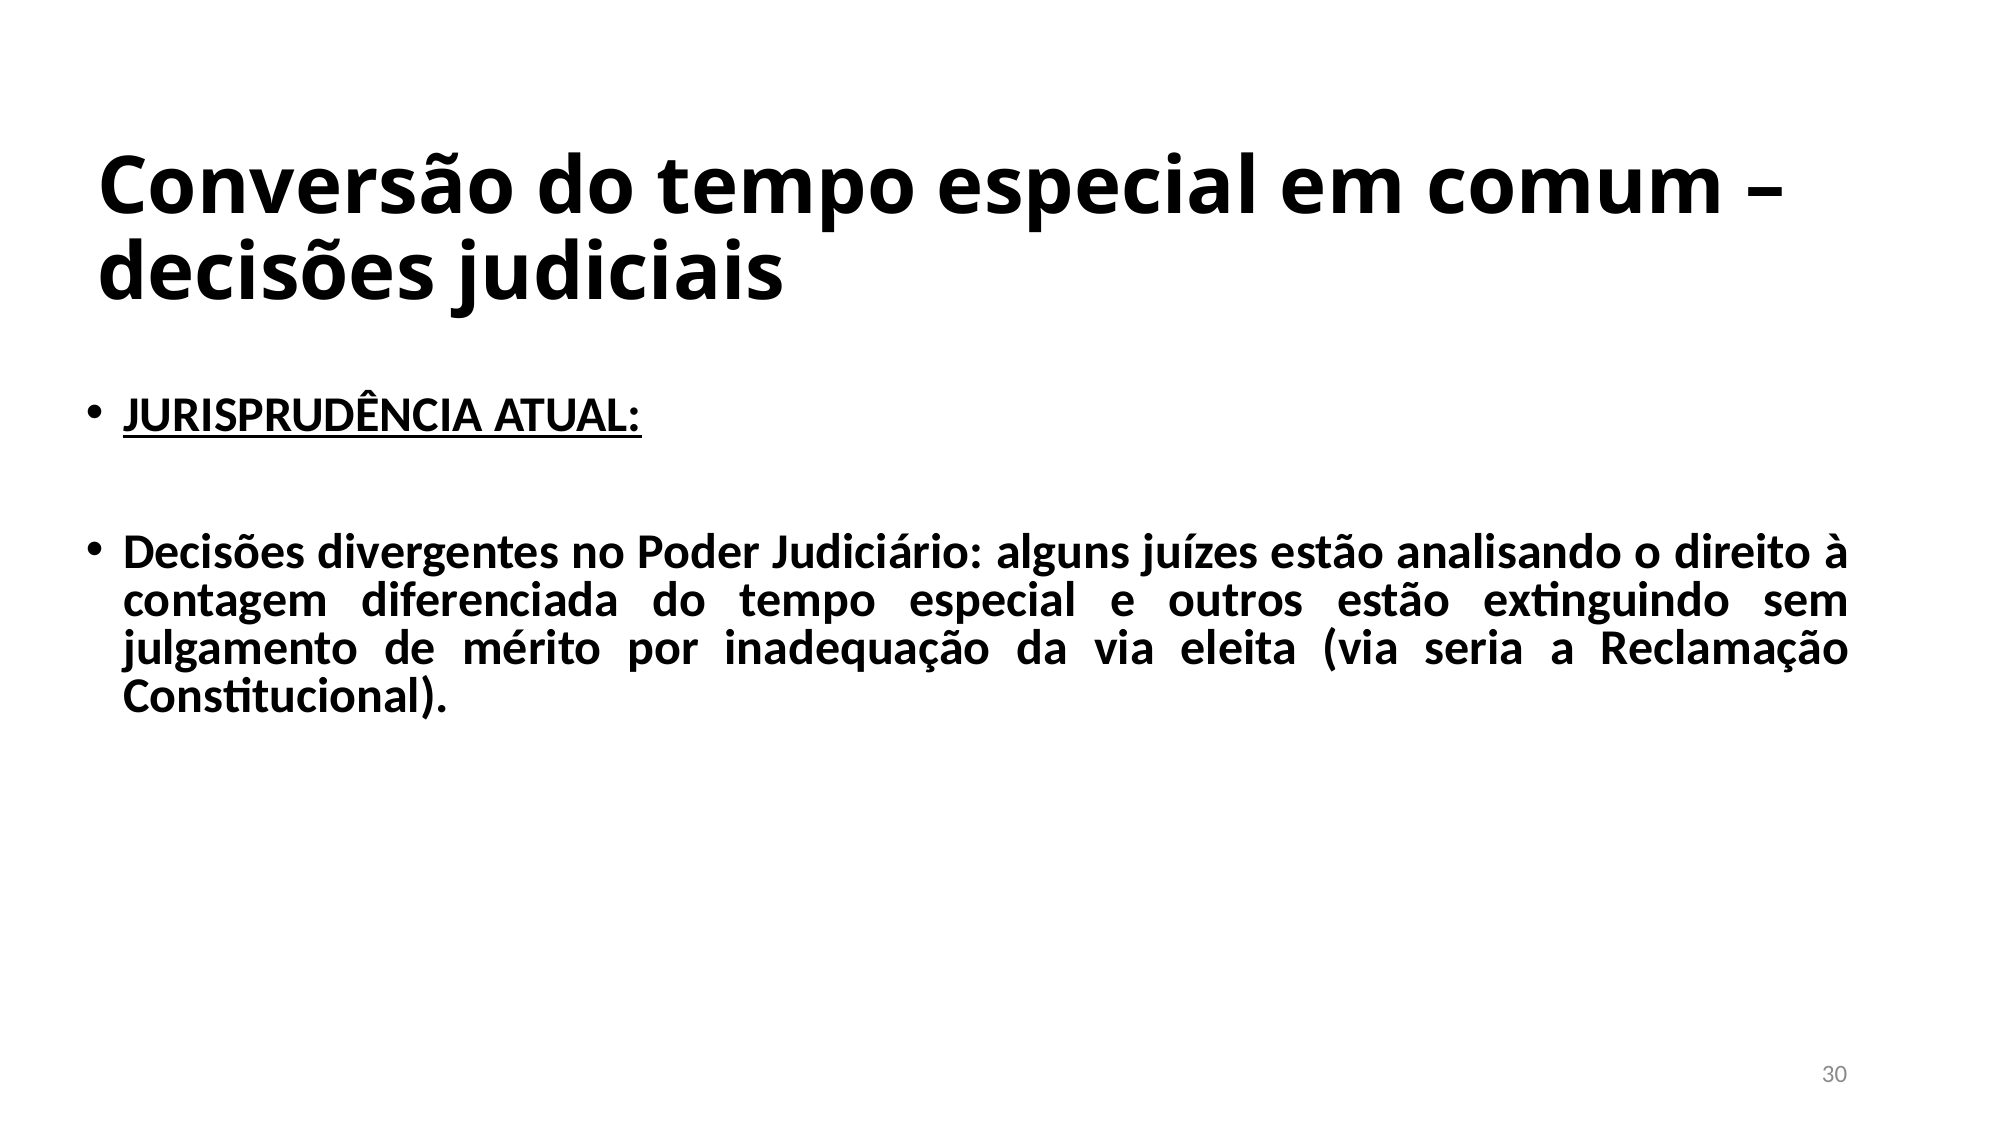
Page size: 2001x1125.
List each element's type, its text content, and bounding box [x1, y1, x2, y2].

list JURISPRUDÊNCIA ATUAL: Decisões divergentes no Poder Judiciário: alguns juízes estão analisando o direito à contagem diferenciada do tempo especial e outros estão extinguindo sem julgamento de mérito por inadequação da via eleita (via seria a Reclamação Constitucional). [70, 385, 1866, 1033]
title Conversão do tempo especial em comum – decisões judiciais [82, 137, 1917, 325]
slide_number 30 [1412, 1042, 1863, 1103]
